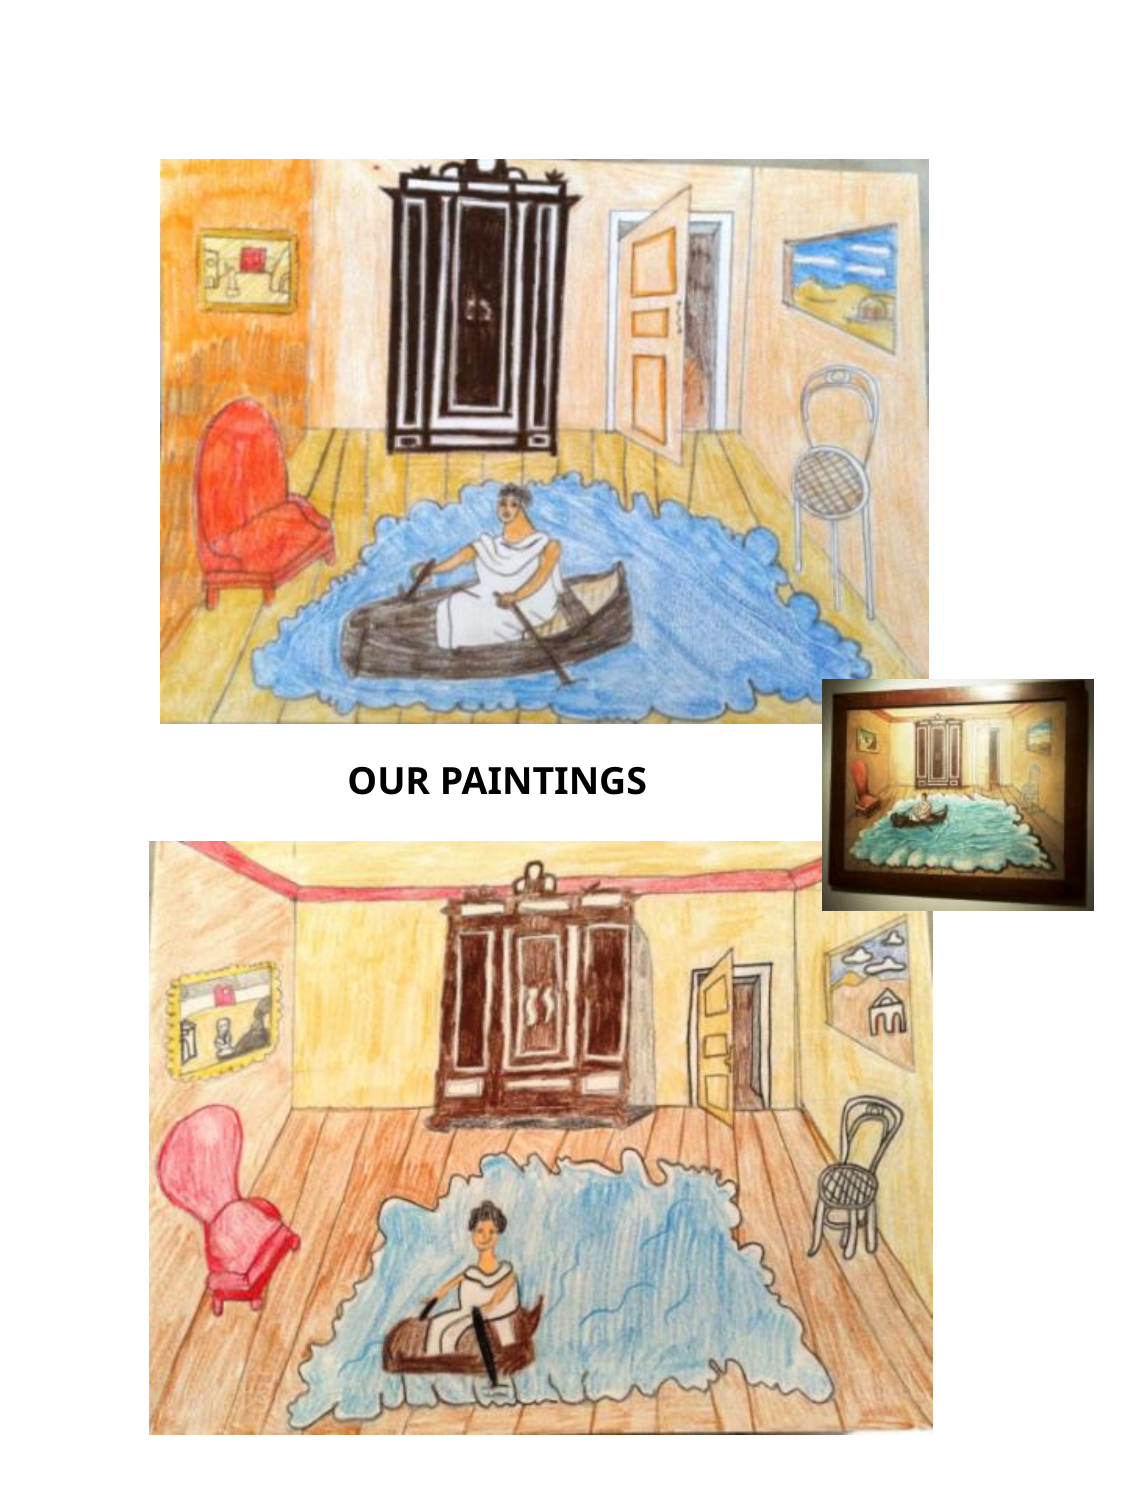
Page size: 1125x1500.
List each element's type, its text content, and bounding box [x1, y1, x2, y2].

text_box OUR PAINTINGS [90, 750, 817, 810]
picture [148, 159, 1094, 1436]
